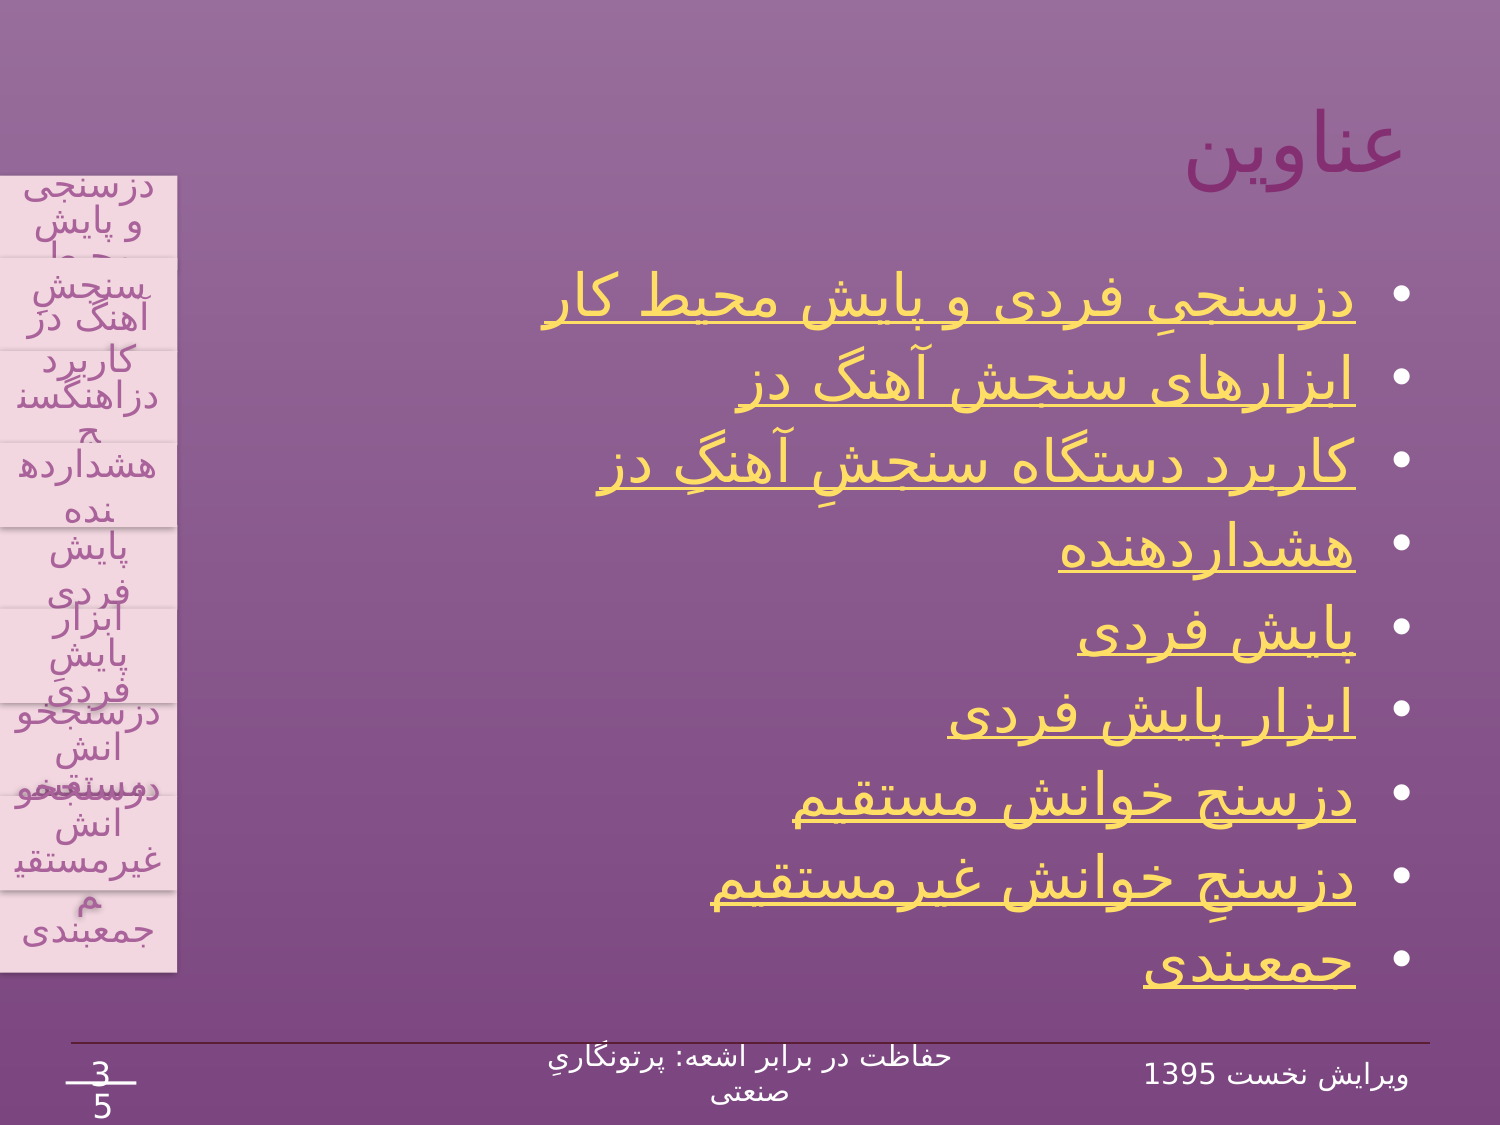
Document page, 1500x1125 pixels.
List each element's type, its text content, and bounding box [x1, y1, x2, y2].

list دزسنجیِ فردی و پایش محیط کار ابزارهای سنجش آهنگ دز کاربرد دستگاه سنجشِ آهنگِ دز هشداردهنده پایش فردی ابزار پایش فردی دزسنج خوانش مستقیم دزسنجِ خوانش غیرمستقیم جمع‏بندی [281, 249, 1425, 1008]
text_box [0, 175, 178, 973]
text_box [65, 1077, 137, 1125]
footer حفاظت در برابر اشعه: پرتونگاریِ صنعتی [512, 1051, 988, 1103]
slide_number ویرایش نخست 1395 [1074, 1051, 1425, 1103]
title عناوین [75, 45, 1425, 233]
slide_number 3 [75, 1051, 425, 1103]
